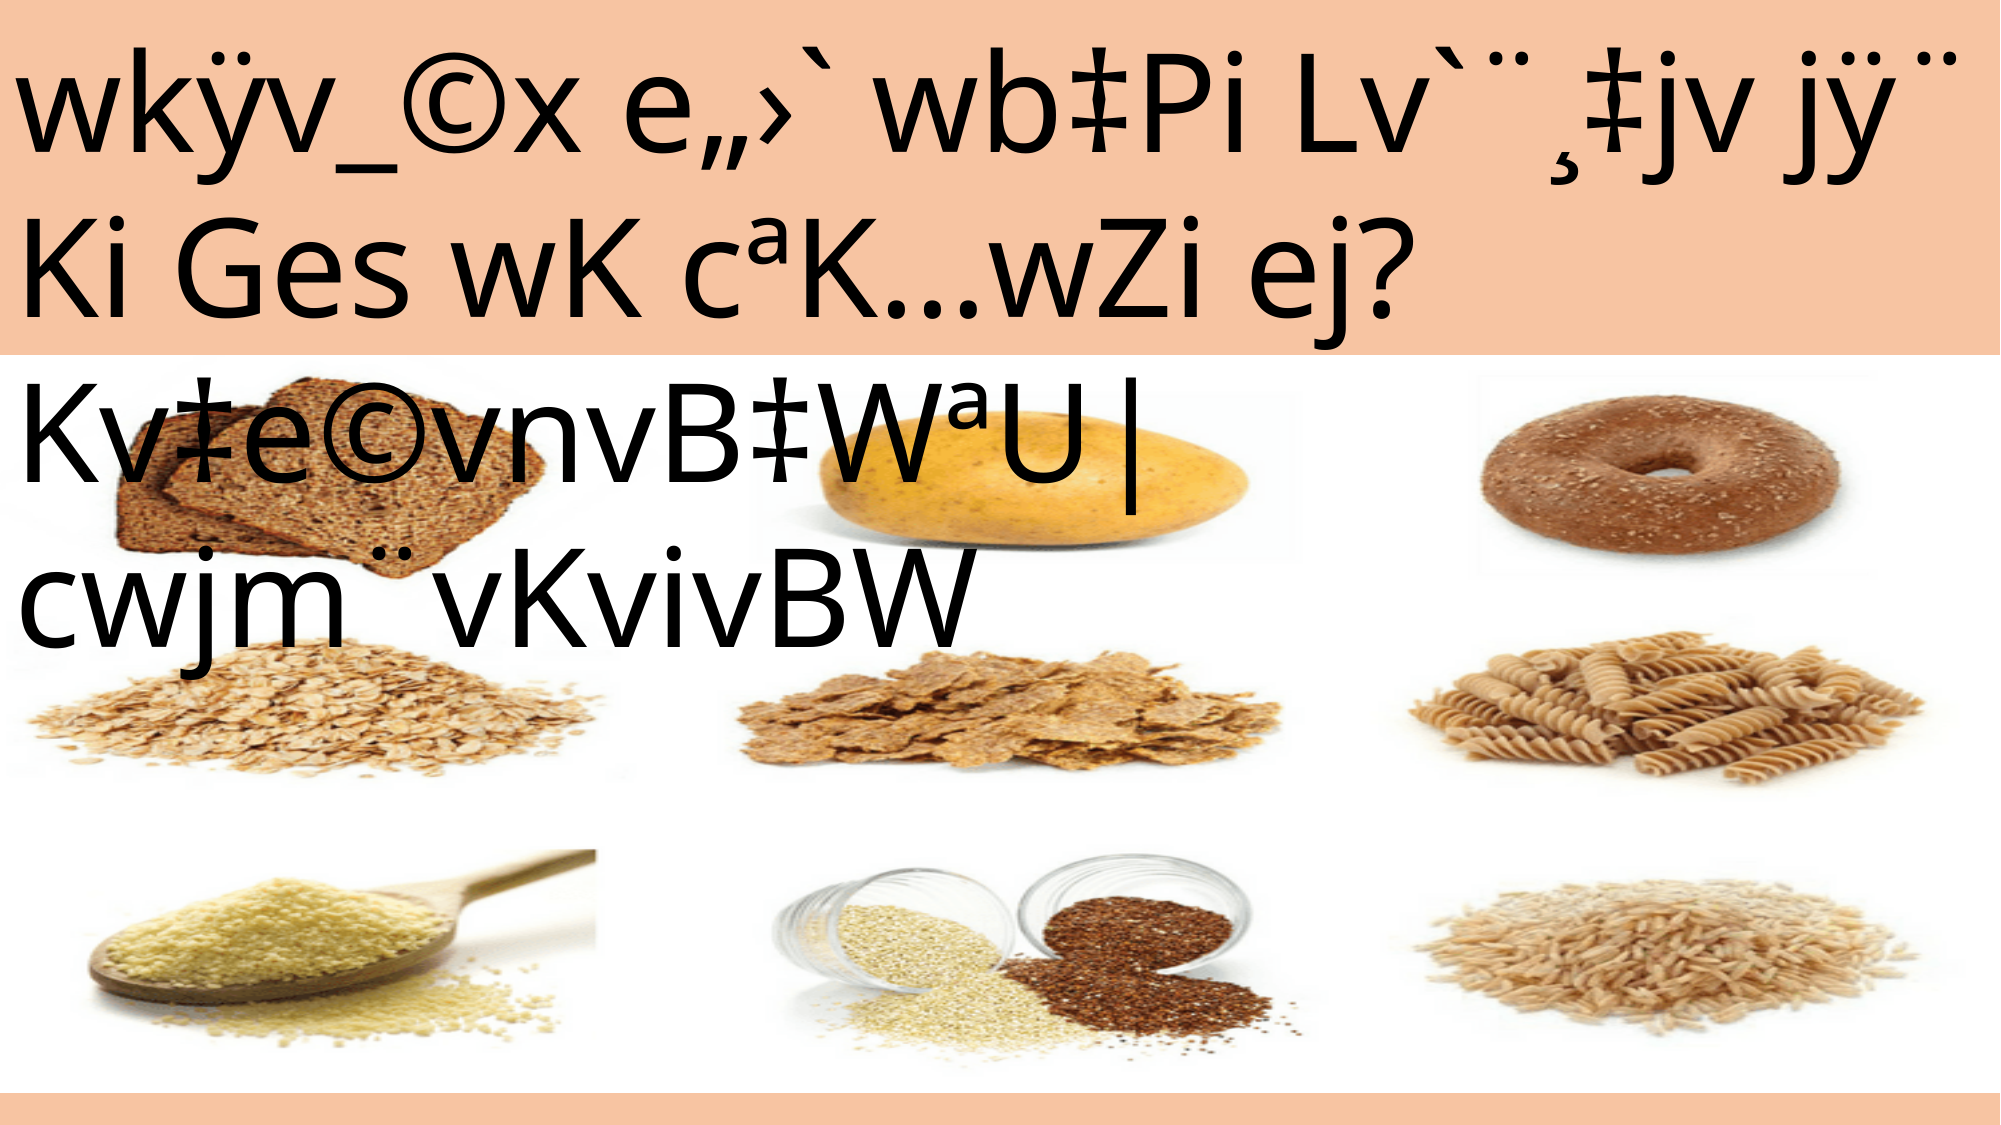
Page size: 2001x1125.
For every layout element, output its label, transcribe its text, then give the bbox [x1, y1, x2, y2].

picture [0, 355, 2000, 1093]
text_box wkÿv_©x e„›` wb‡Pi Lv`¨¸‡jv jÿ¨ Ki Ges wK cªK…wZi ej?Kv‡e©vnvB‡WªU|cwjm¨vKvivBW [0, 7, 2000, 355]
